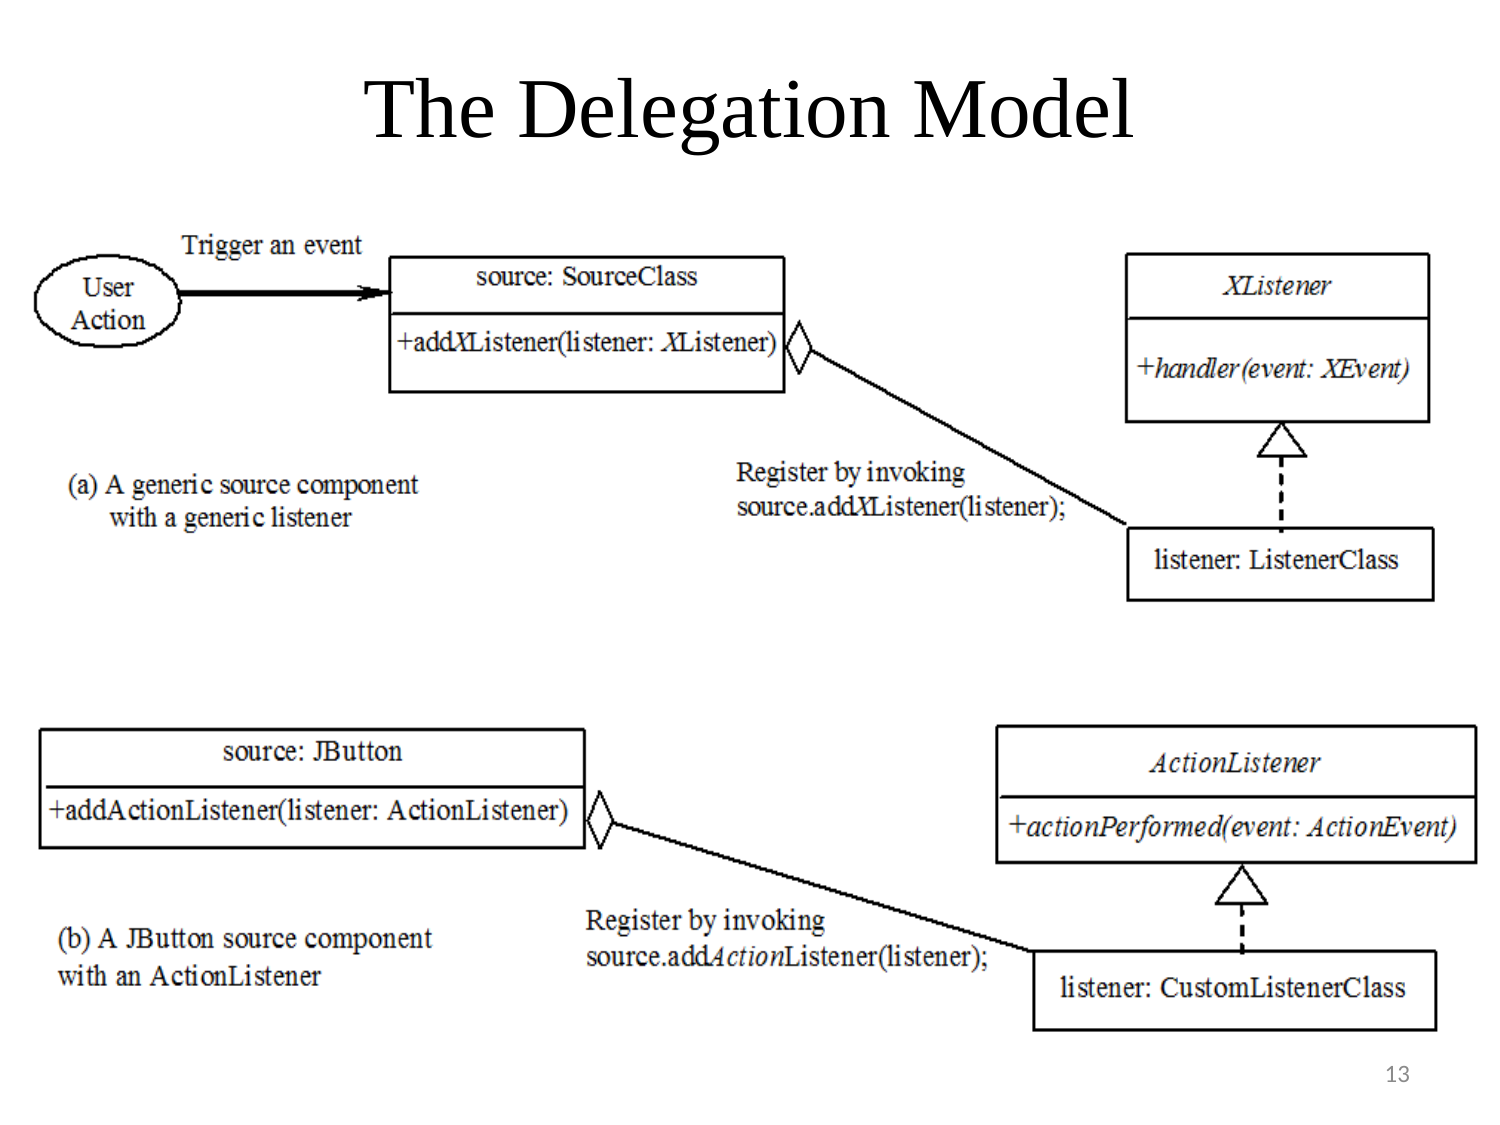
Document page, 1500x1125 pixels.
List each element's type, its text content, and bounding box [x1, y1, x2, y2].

slide_number 13 [1074, 1059, 1425, 1103]
picture [12, 187, 1476, 624]
picture [24, 674, 1488, 1051]
title The Delegation Model [75, 45, 1425, 163]
